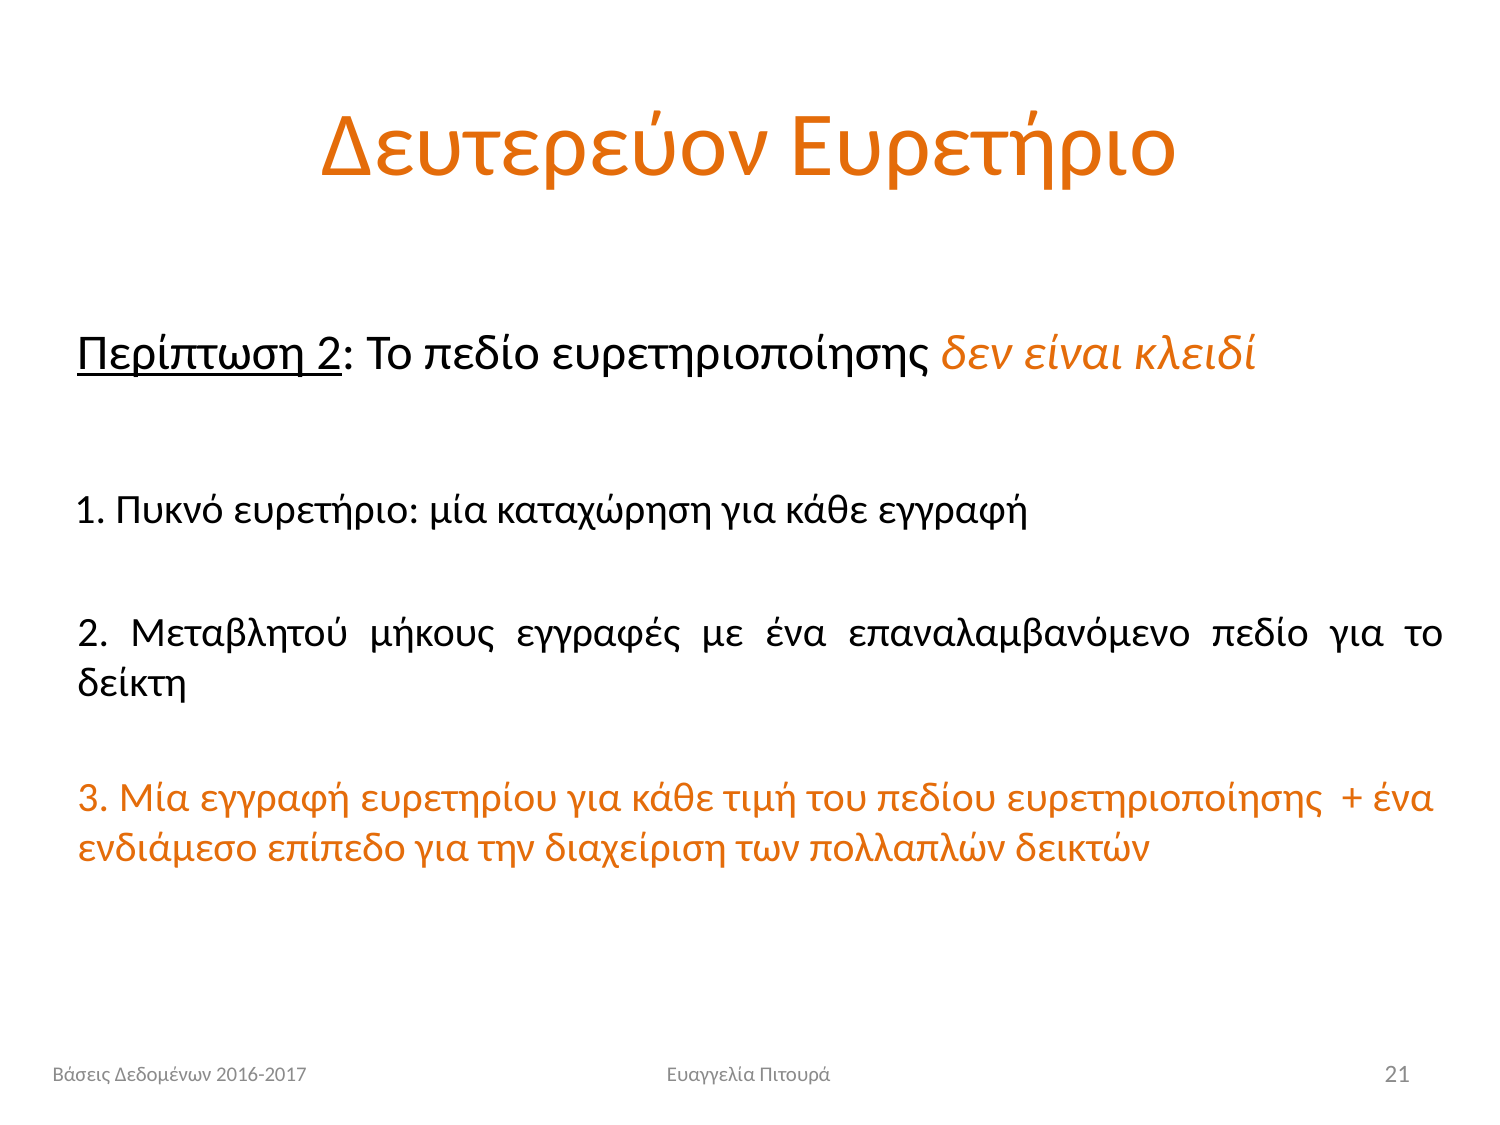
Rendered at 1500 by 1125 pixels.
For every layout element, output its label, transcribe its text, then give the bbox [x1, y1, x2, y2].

text_box Περίπτωση 2: Το πεδίο ευρετηριοποίησης δεν είναι κλειδί [62, 312, 1425, 388]
text_box 1. Πυκνό ευρετήριο: μία καταχώρηση για κάθε εγγραφή [50, 474, 1288, 540]
slide_number Βάσεις Δεδομένων 2016-2017 [37, 1042, 388, 1103]
footer Ευαγγελία Πιτουρά [511, 1042, 987, 1103]
title Δευτερεύον Ευρετήριο [75, 45, 1425, 233]
slide_number 21 [1074, 1042, 1425, 1103]
text_box 3. Μία εγγραφή ευρετηρίου για κάθε τιμή του πεδίου ευρετηριοποίησης + ένα ενδιάμεσο επίπεδο για την διαχείριση των πολλαπλών δεικτών [62, 762, 1450, 878]
text_box 2. Μεταβλητού μήκους εγγραφές με ένα επαναλαμβανόμενο πεδίο για το δείκτη [62, 597, 1459, 713]
